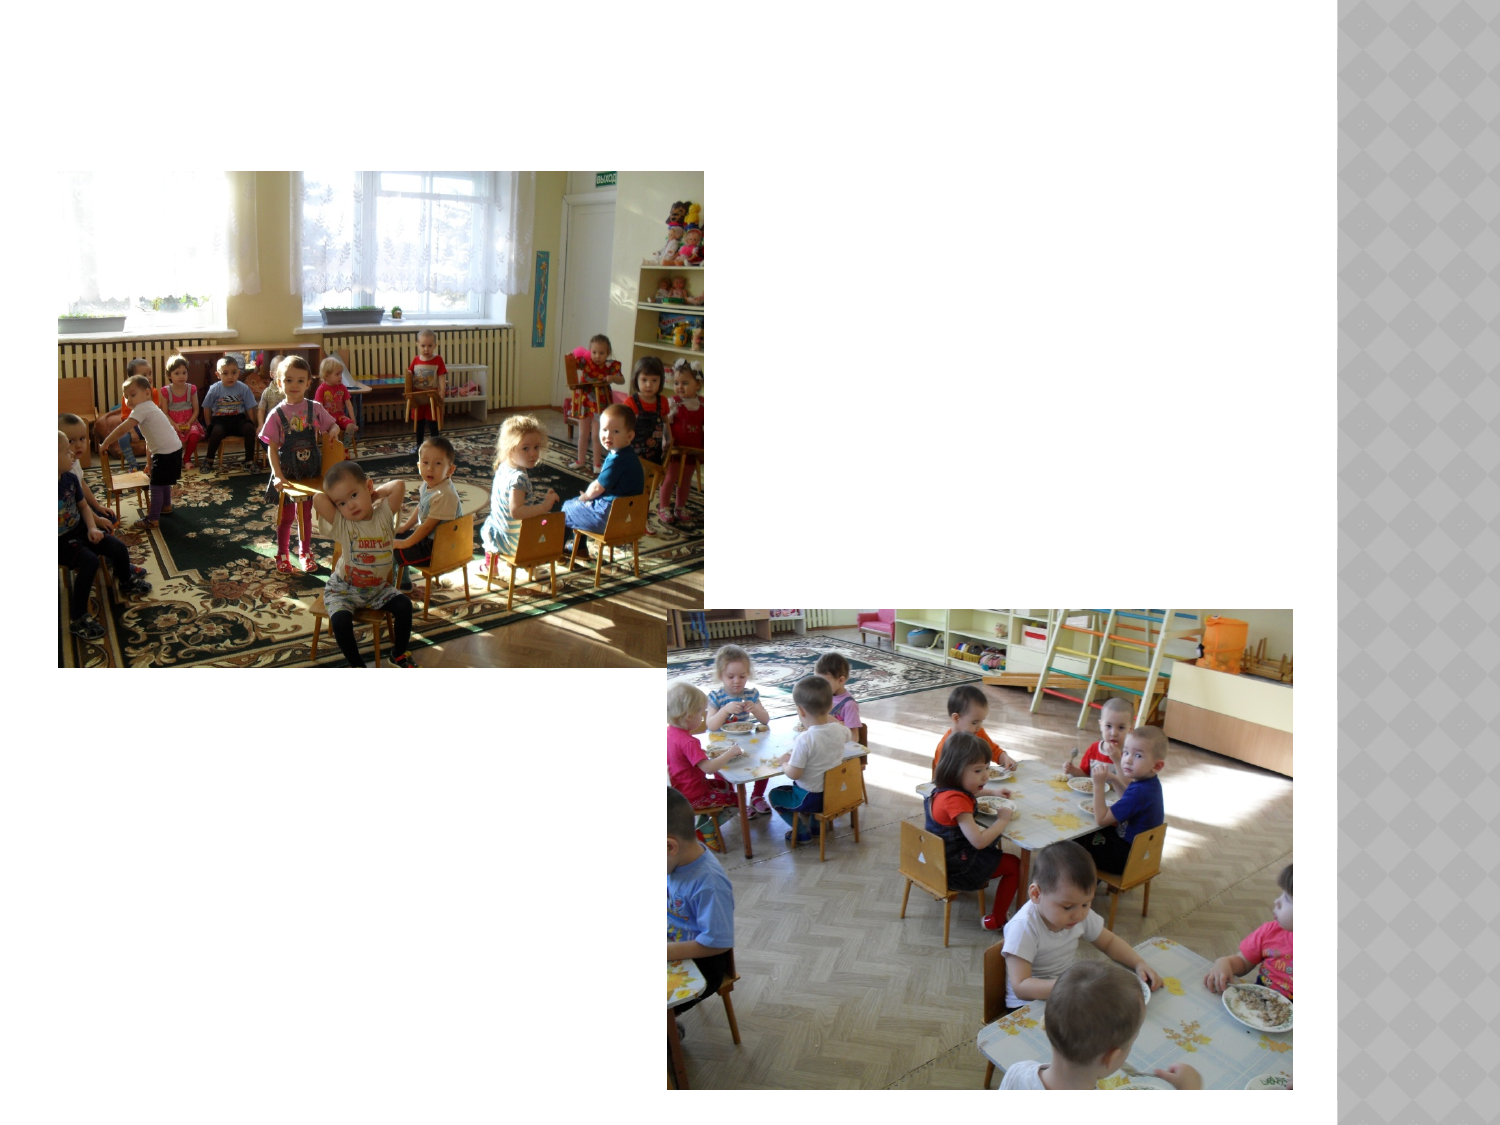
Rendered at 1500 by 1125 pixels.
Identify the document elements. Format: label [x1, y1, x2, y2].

list [58, 170, 704, 669]
list [667, 608, 1293, 1090]
